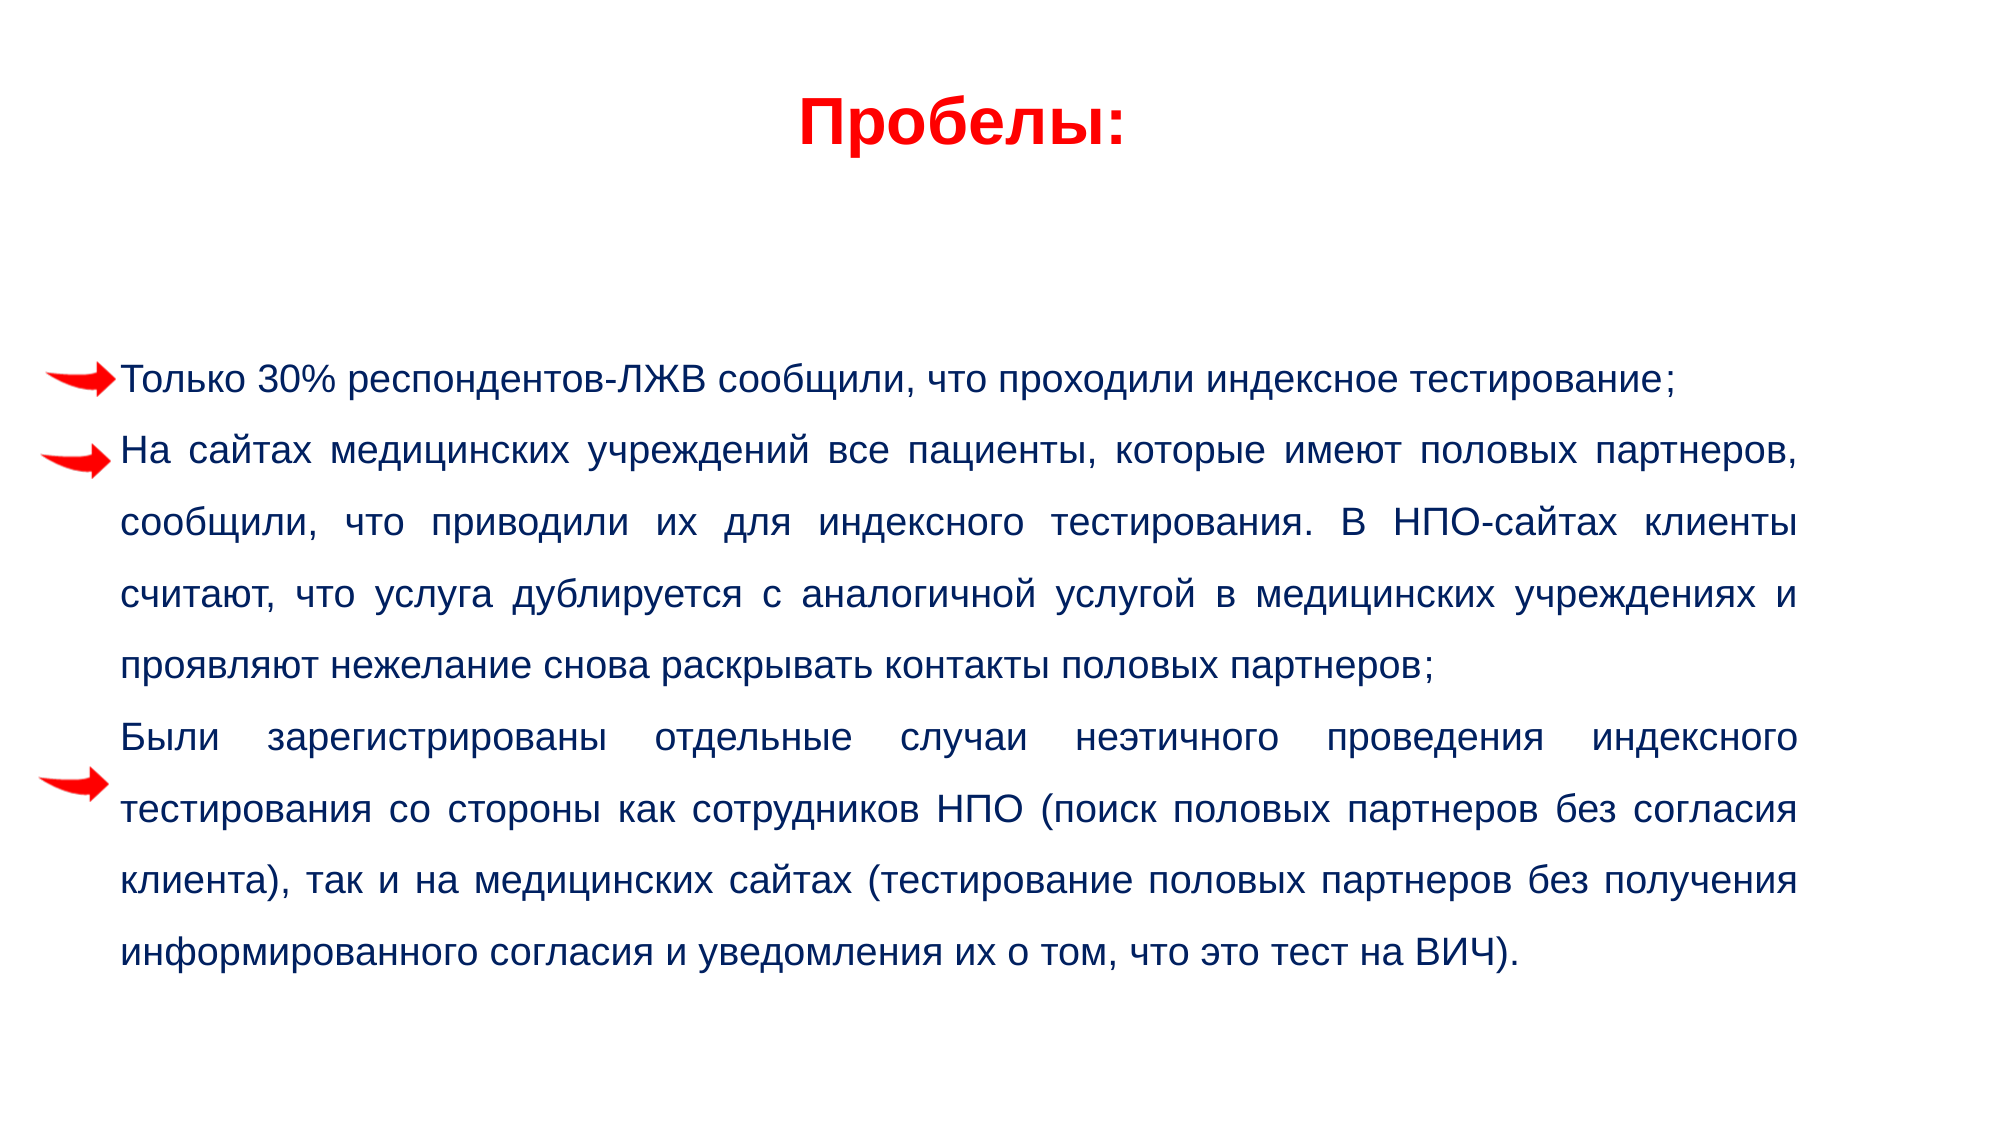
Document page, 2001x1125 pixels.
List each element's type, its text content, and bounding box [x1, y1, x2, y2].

picture [45, 361, 116, 398]
picture [38, 766, 109, 802]
list Только 30% респондентов-ЛЖВ сообщили, что проходили индексное тестирование; На сайтах медицинских учреждений все пациенты, которые имеют половых партнеров, сообщили, что приводили их для индексного тестирования. В НПО-сайтах клиенты считают, что услуга дублируется с аналогичной услугой в медицинских учреждениях и проявляют нежелание снова раскрывать контакты половых партнеров; Были зарегистрированы отдельные случаи неэтичного проведения индексного тестирования со стороны как сотрудников НПО (поиск половых партнеров без согласия клиента), так и на медицинских сайтах (тестирование половых партнеров без получения информированного согласия и уведомления их о том, что это тест на ВИЧ). [66, 308, 1821, 1125]
title Пробелы: [66, 67, 1860, 197]
picture [40, 443, 111, 479]
